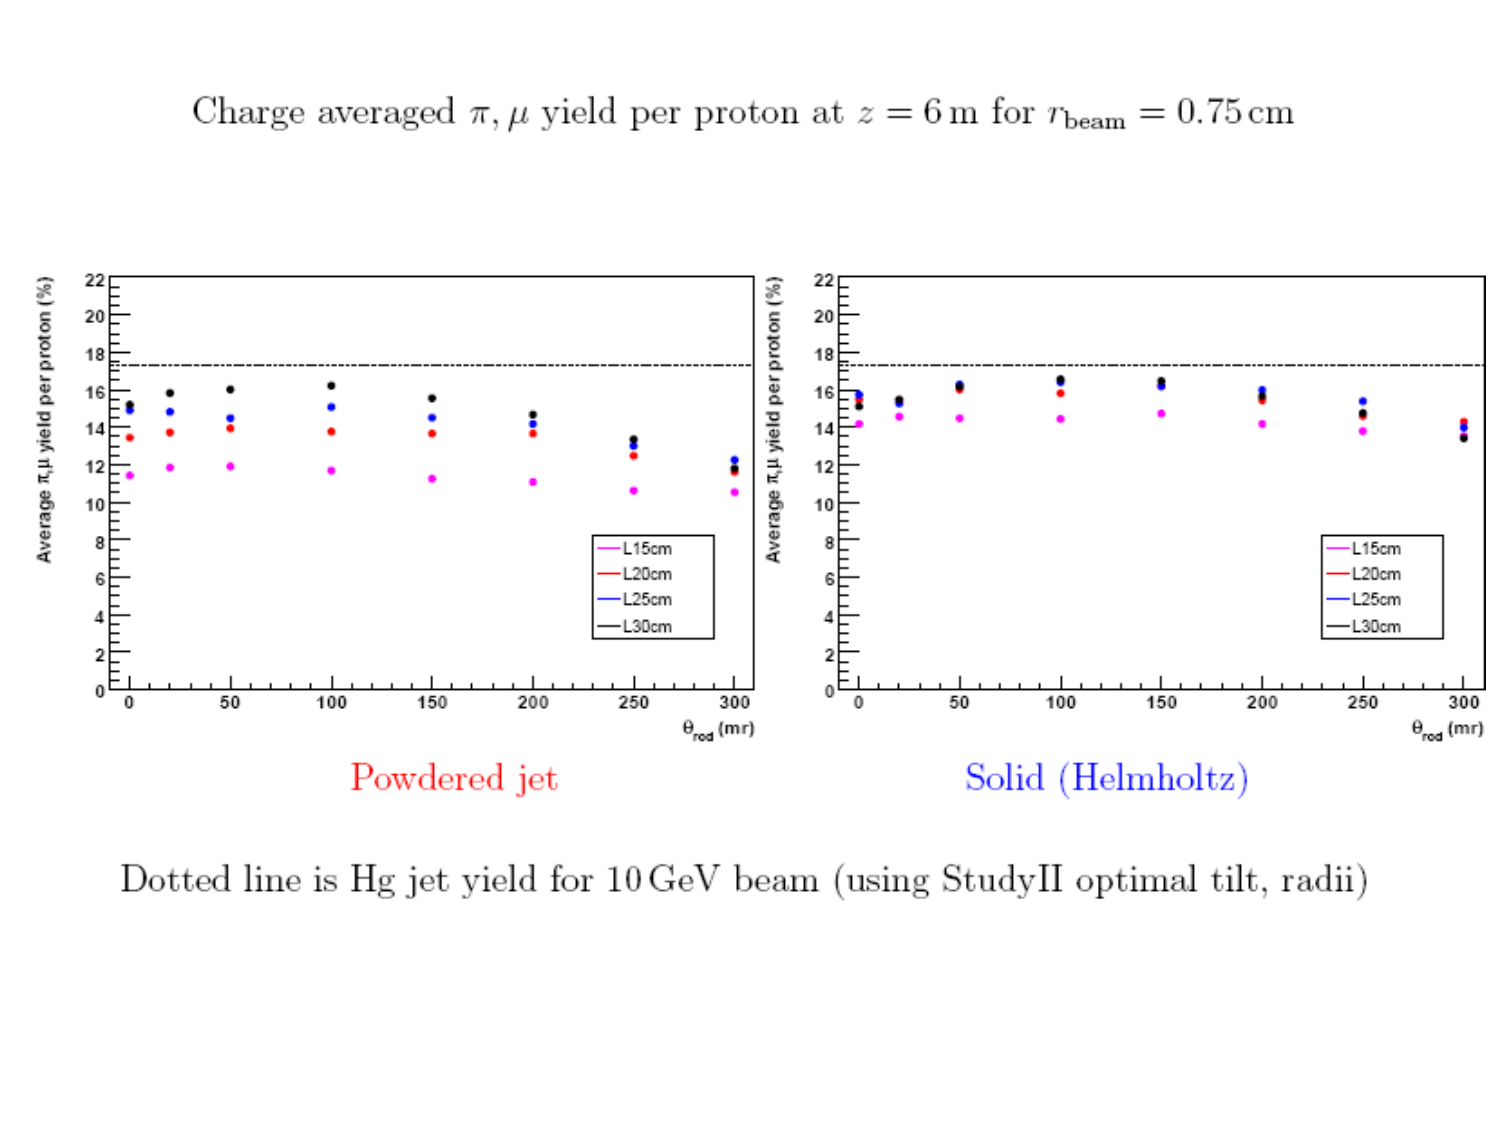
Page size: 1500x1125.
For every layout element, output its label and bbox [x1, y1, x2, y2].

picture [35, 93, 1486, 919]
